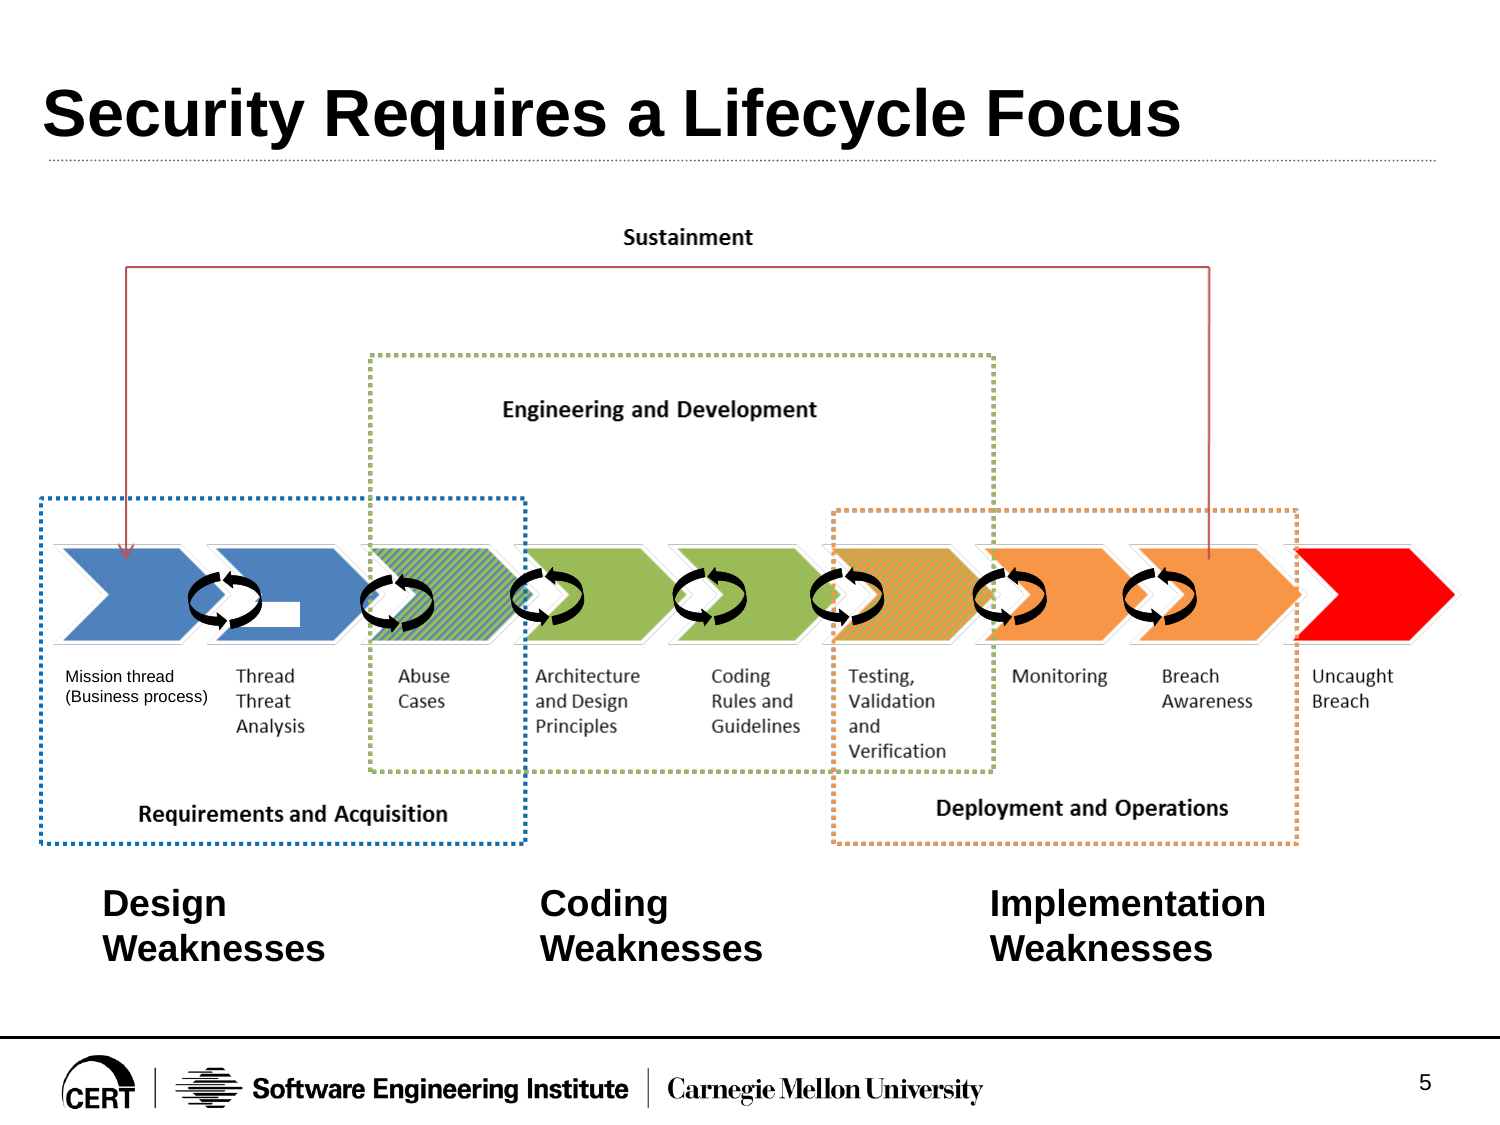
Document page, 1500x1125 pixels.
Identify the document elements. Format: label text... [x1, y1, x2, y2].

picture [51, 1047, 995, 1114]
title Security Requires a Lifecycle Focus [42, 37, 1434, 199]
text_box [39, 205, 1461, 986]
